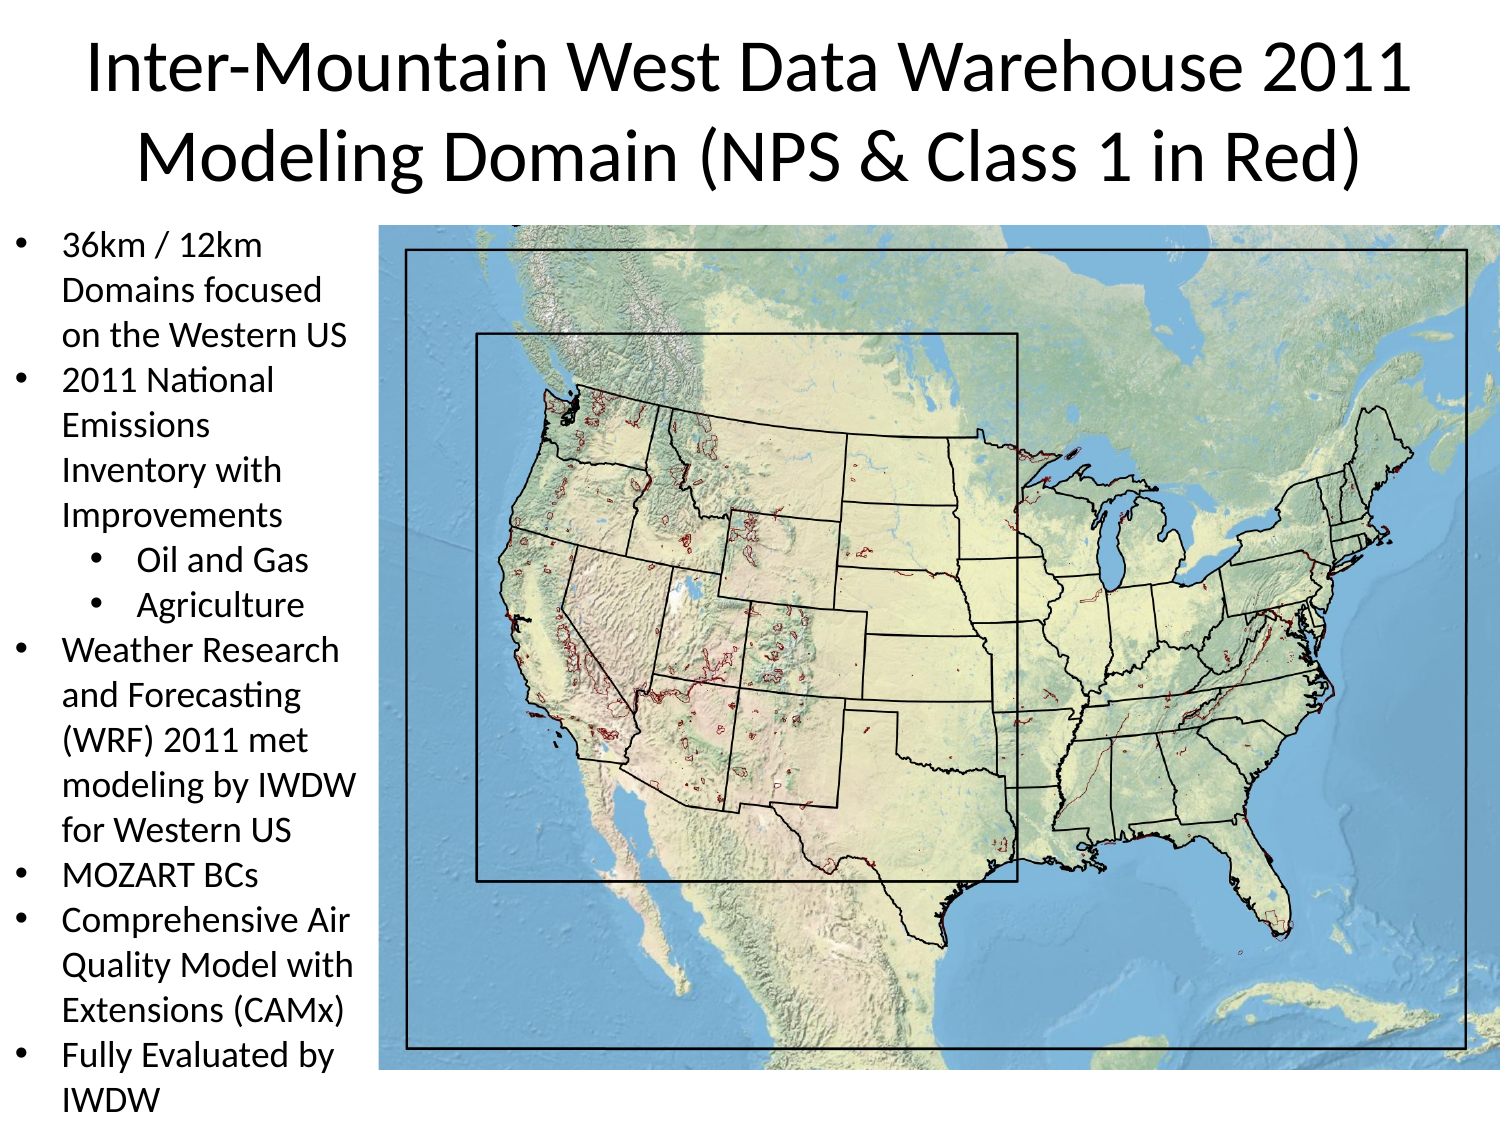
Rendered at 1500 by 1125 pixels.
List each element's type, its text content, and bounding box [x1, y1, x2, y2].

text_box 36km / 12km Domains focused on the Western US 2011 National Emissions Inventory with Improvements Oil and Gas Agriculture Weather Research and Forecasting (WRF) 2011 met modeling by IWDW for Western US MOZART BCs Comprehensive Air Quality Model with Extensions (CAMx) Fully Evaluated by IWDW [0, 212, 379, 1125]
title Inter-Mountain West Data Warehouse 2011 Modeling Domain (NPS & Class 1 in Red) [0, 12, 1500, 200]
picture [378, 224, 1500, 1070]
